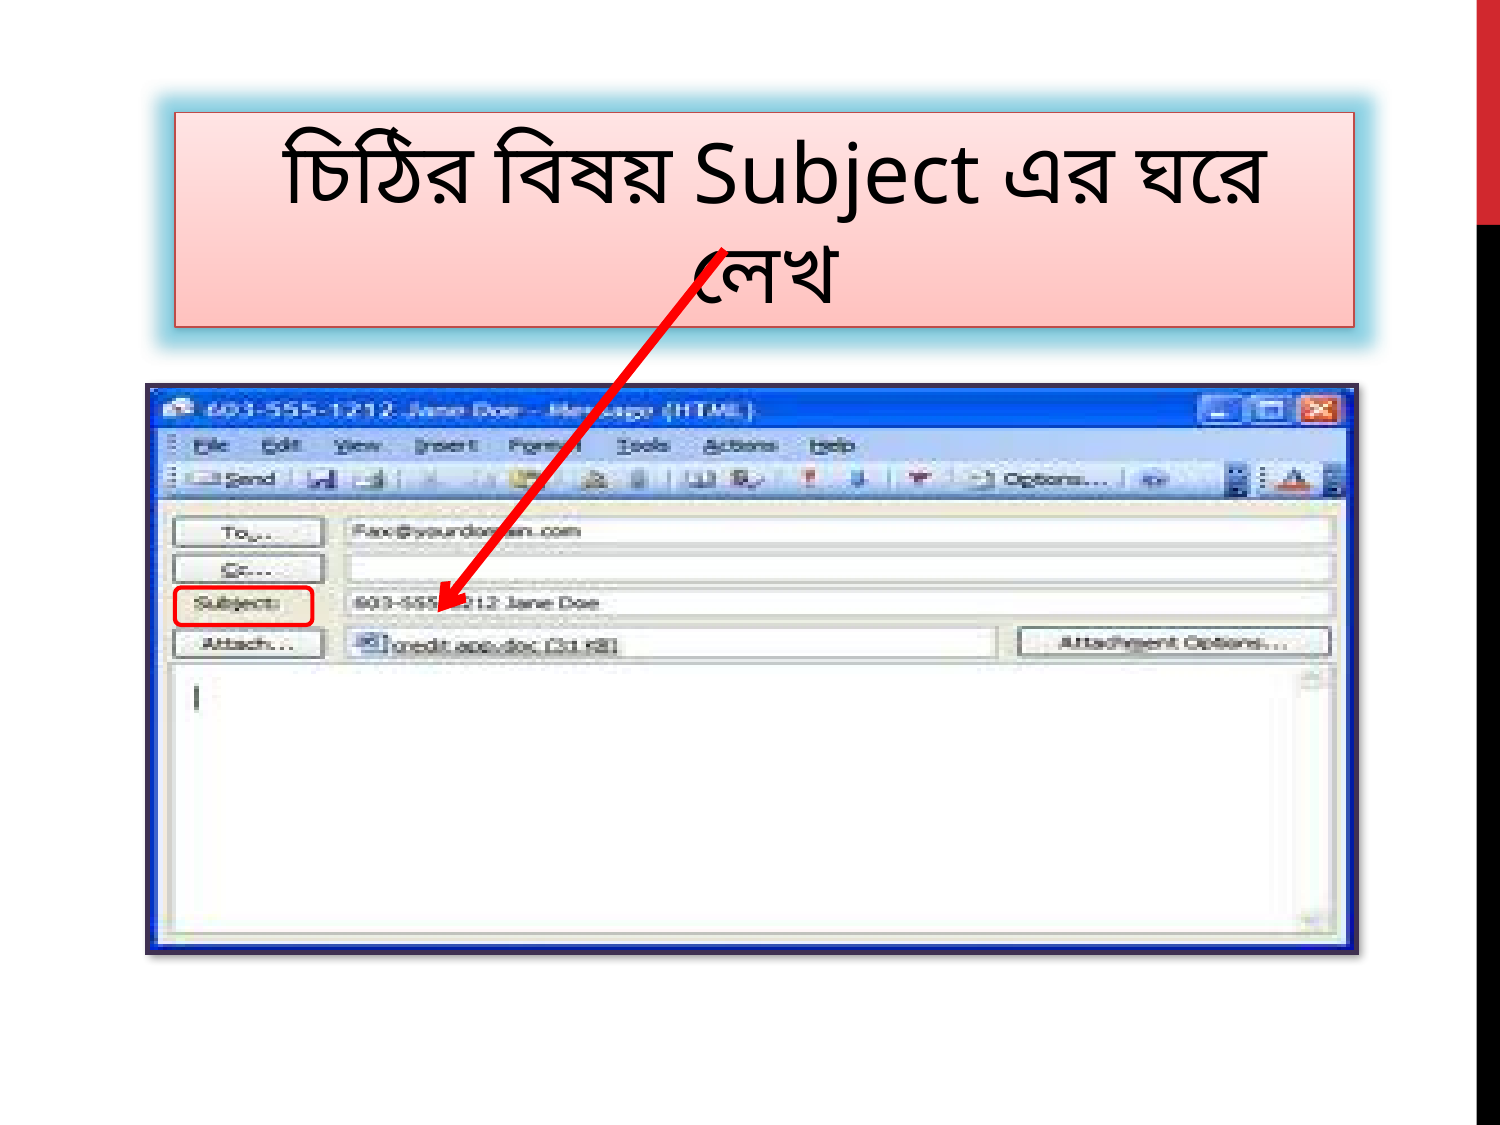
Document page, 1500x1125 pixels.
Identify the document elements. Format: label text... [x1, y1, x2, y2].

picture [149, 386, 1355, 951]
text_box চিঠির বিষয় Subject এর ঘরে লেখ [174, 112, 1355, 328]
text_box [436, 249, 726, 613]
